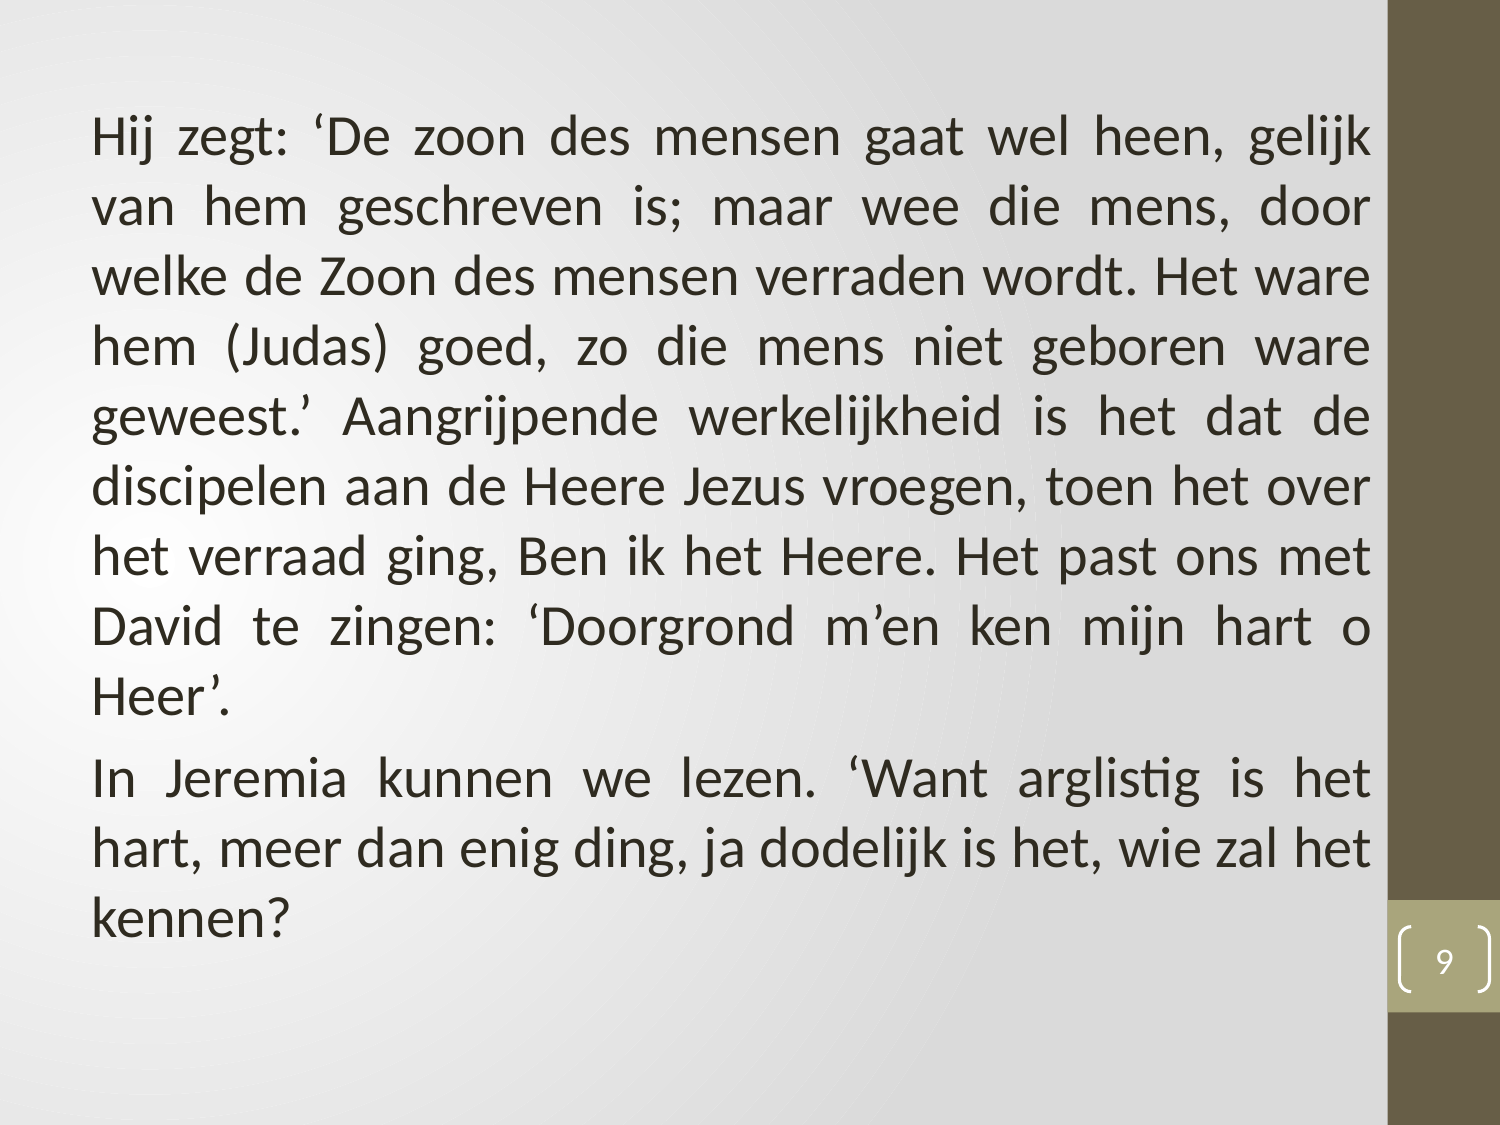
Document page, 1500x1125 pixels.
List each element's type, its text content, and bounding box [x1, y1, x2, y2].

slide_number 9 [1397, 925, 1492, 994]
list Hij zegt: ‘De zoon des mensen gaat wel heen, gelijk van hem geschreven is; maar wee die mens, door welke de Zoon des mensen verraden wordt. Het ware hem (Judas) goed, zo die mens niet geboren ware geweest.’ Aangrijpende werkelijkheid is het dat de discipelen aan de Heere Jezus vroegen, toen het over het verraad ging, Ben ik het Heere. Het past ons met David te zingen: ‘Doorgrond m’en ken mijn hart o Heer’. In Jeremia kunnen we lezen. ‘Want arglistig is het hart, meer dan enig ding, ja dodelijk is het, wie zal het kennen? [76, 90, 1388, 1047]
